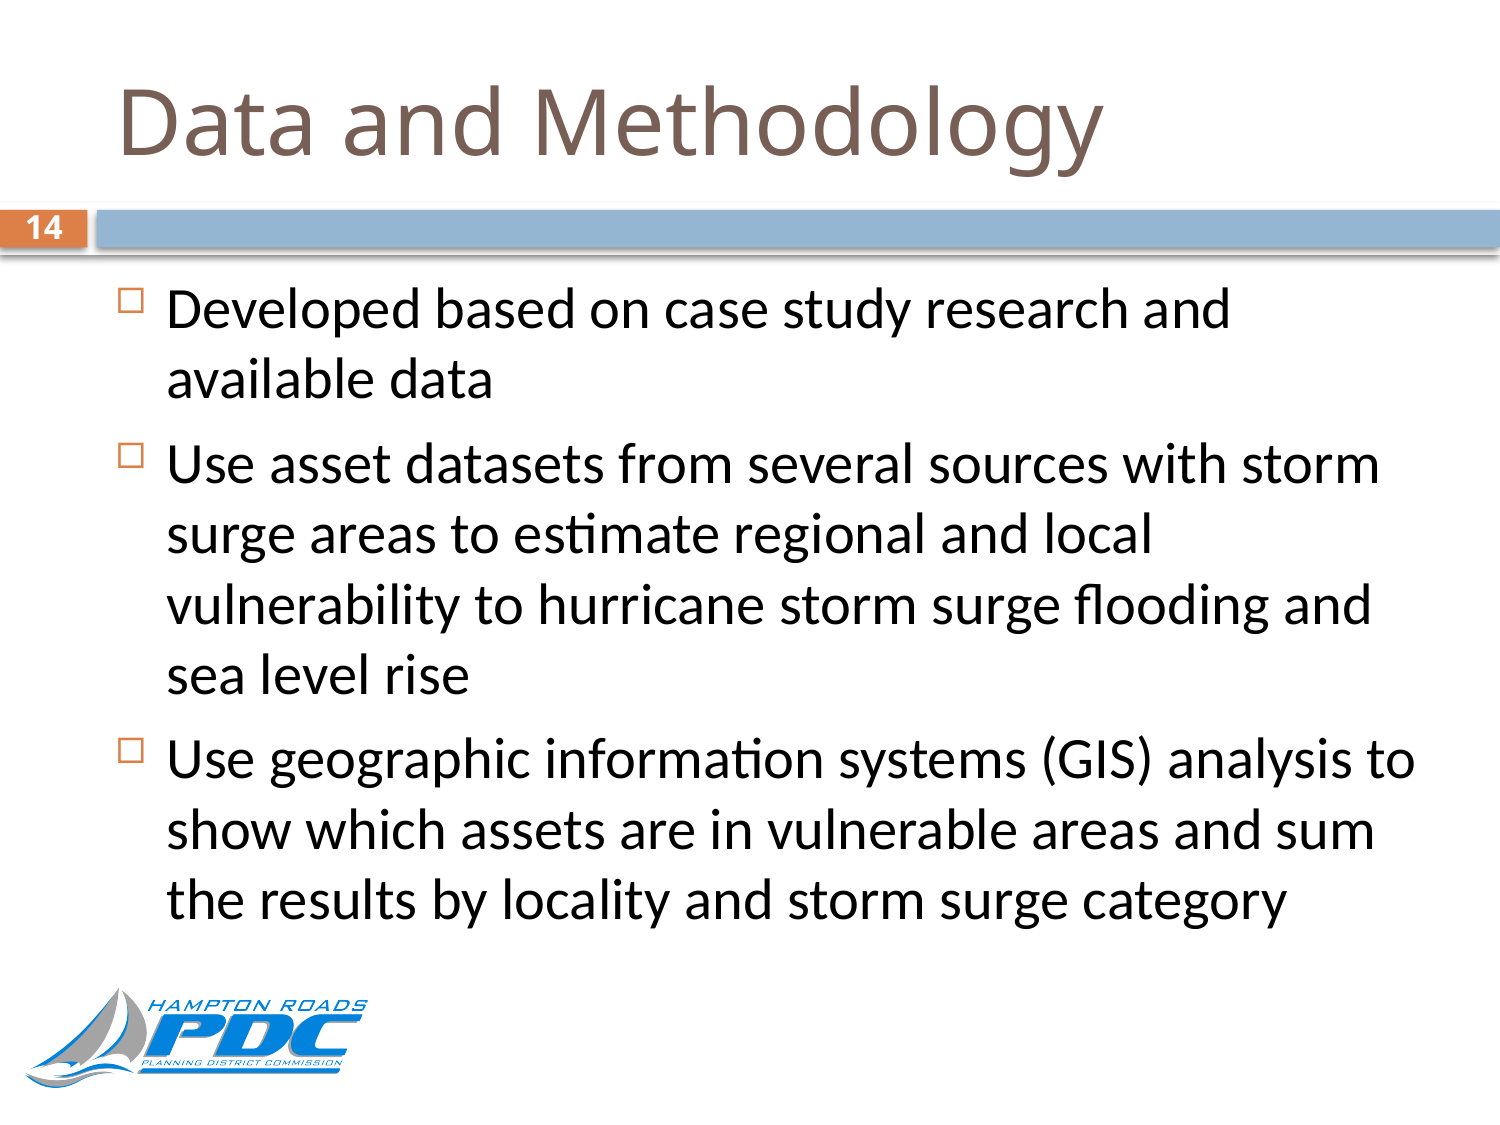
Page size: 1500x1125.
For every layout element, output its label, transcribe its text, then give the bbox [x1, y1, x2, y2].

title Data and Methodology [100, 37, 1439, 201]
text_box 14 [0, 208, 88, 249]
list Developed based on case study research and available data Use asset datasets from several sources with storm surge areas to estimate regional and local vulnerability to hurricane storm surge flooding and sea level rise Use geographic information systems (GIS) analysis to show which assets are in vulnerable areas and sum the results by locality and storm surge category [100, 262, 1439, 1001]
picture [24, 987, 368, 1088]
